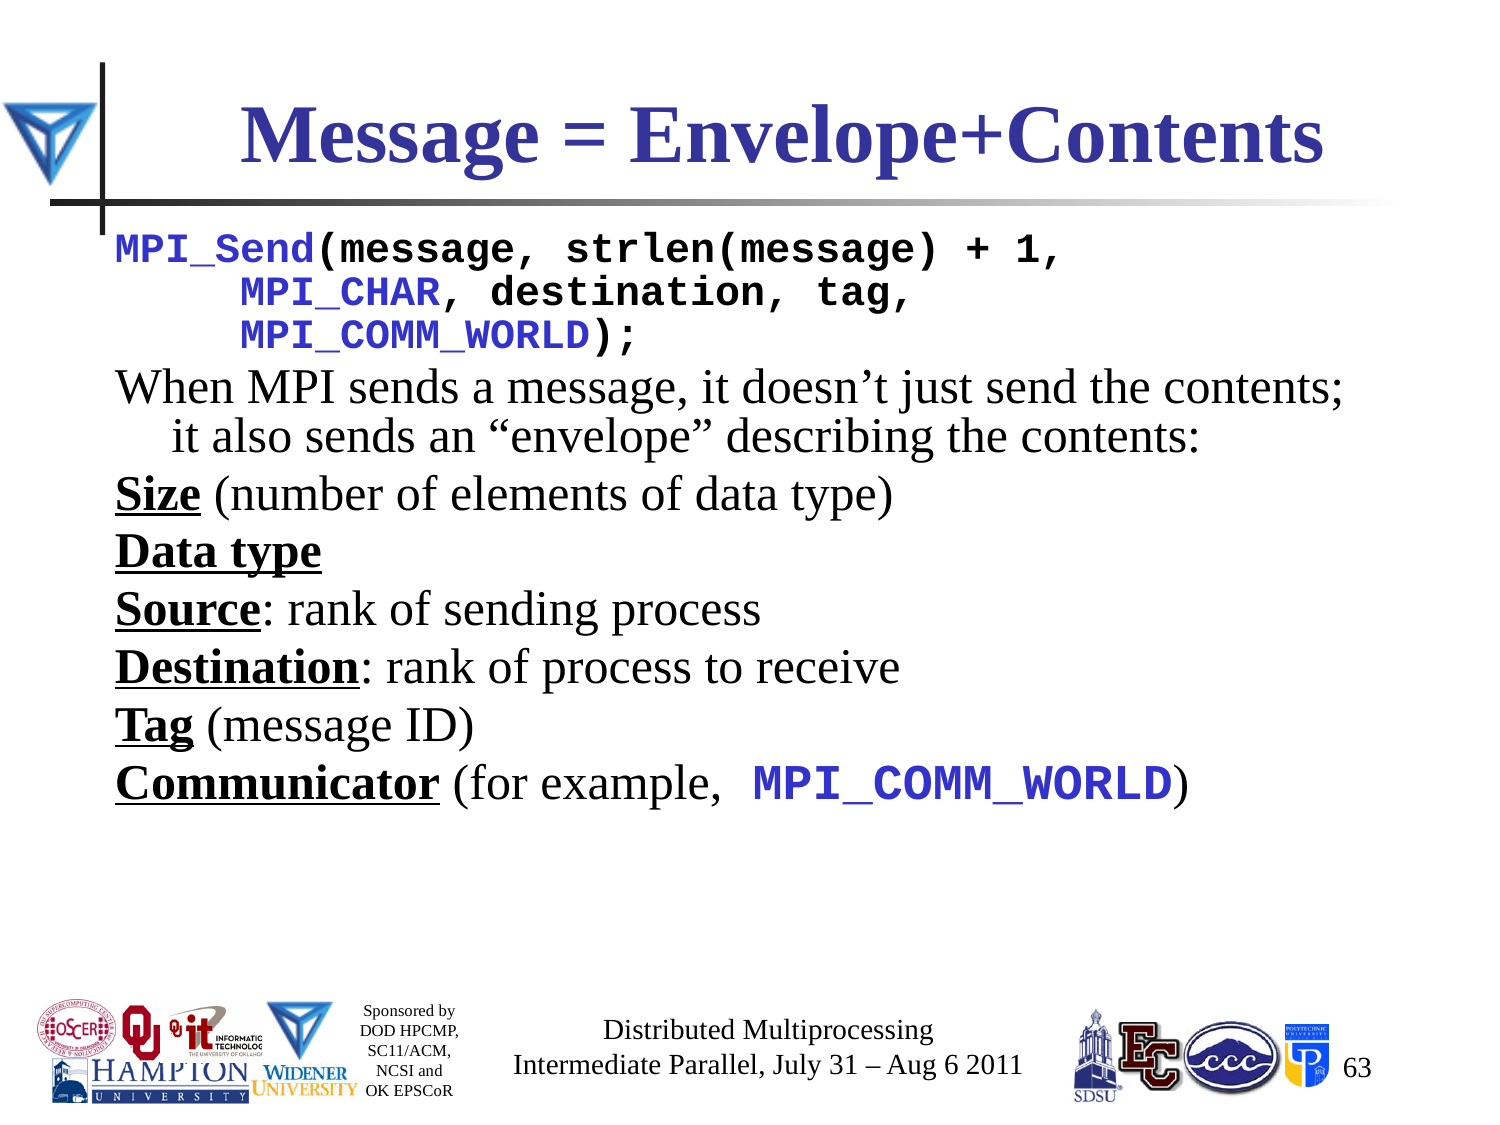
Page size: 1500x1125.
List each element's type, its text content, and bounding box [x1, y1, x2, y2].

footer [237, 1012, 462, 1088]
picture [1175, 1091, 1285, 1100]
picture [1067, 1021, 1174, 1103]
footer [1075, 1012, 1151, 1088]
picture [1067, 1008, 1131, 1012]
title Message = Envelope+Contents [124, 74, 1442, 187]
picture [37, 999, 361, 1105]
list MPI_Send(message, strlen(message) + 1, MPI_CHAR, destination, tag, MPI_COMM_WORLD); When MPI sends a message, it doesn’t just send the contents; it also sends an “envelope” describing the contents: Size (number of elements of data type) Data type Source: rank of sending process Destination: rank of process to receive Tag (message ID) Communicator (for example, MPI_COMM_WORLD) [99, 226, 1401, 990]
slide_number 63 [1174, 1015, 1388, 1091]
text_box Distributed Multiprocessing Intermediate Parallel, July 31 – Aug 6 2011 [462, 1012, 1075, 1088]
picture [0, 99, 99, 190]
